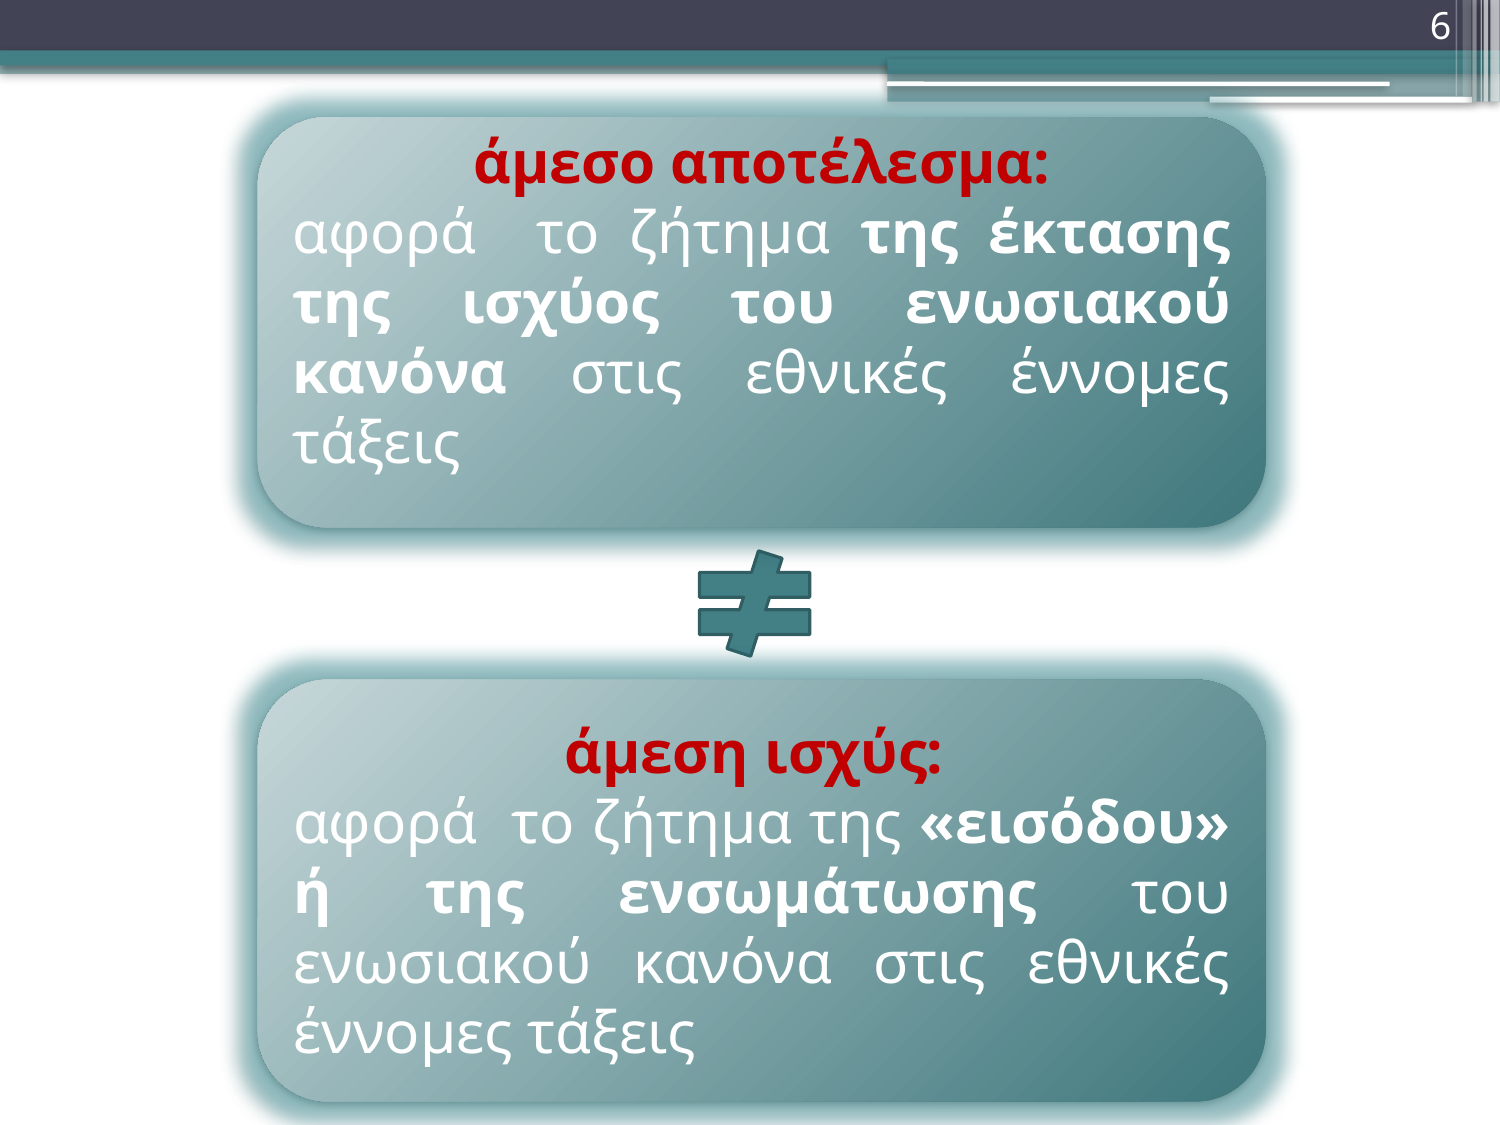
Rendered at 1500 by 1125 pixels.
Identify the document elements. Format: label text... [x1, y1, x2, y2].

slide_number 6 [1341, 0, 1466, 61]
text_box άμεση ισχύς: αφορά το ζήτημα της «εισόδου» ή της ενσωμάτωσης του ενωσιακού κανόνα στις εθνικές έννομες τάξεις [257, 679, 1266, 1102]
text_box άμεσο αποτέλεσμα: αφορά το ζήτημα της έκτασης της ισχύος του ενωσιακού κανόνα στις εθνικές έννομες τάξεις [257, 117, 1266, 528]
text_box [697, 562, 812, 648]
